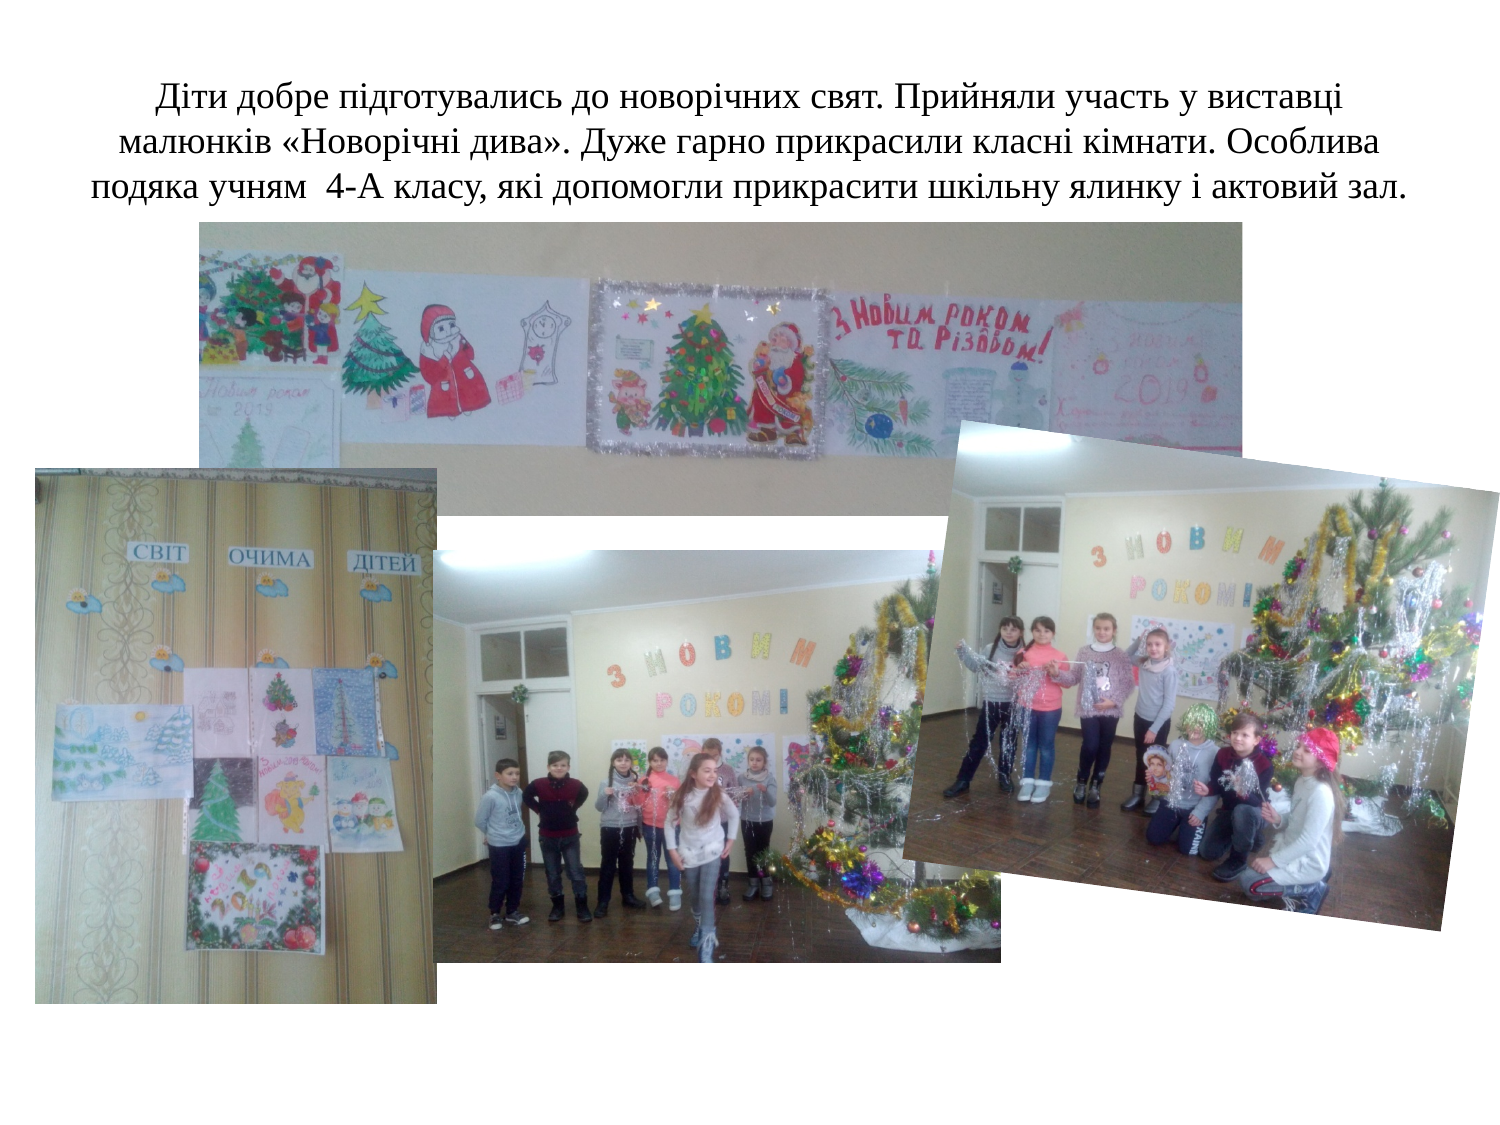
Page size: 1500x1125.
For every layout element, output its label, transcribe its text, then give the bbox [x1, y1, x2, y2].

title Діти добре підготувались до новорічних свят. Прийняли участь у виставці малюнків «Новорічні дива». Дуже гарно прикрасили класні кімнати. Особлива подяка учням 4-А класу, які допомогли прикрасити шкільну ялинку і актовий зал. [75, 45, 1425, 233]
picture [34, 453, 1499, 1005]
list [198, 222, 1243, 517]
